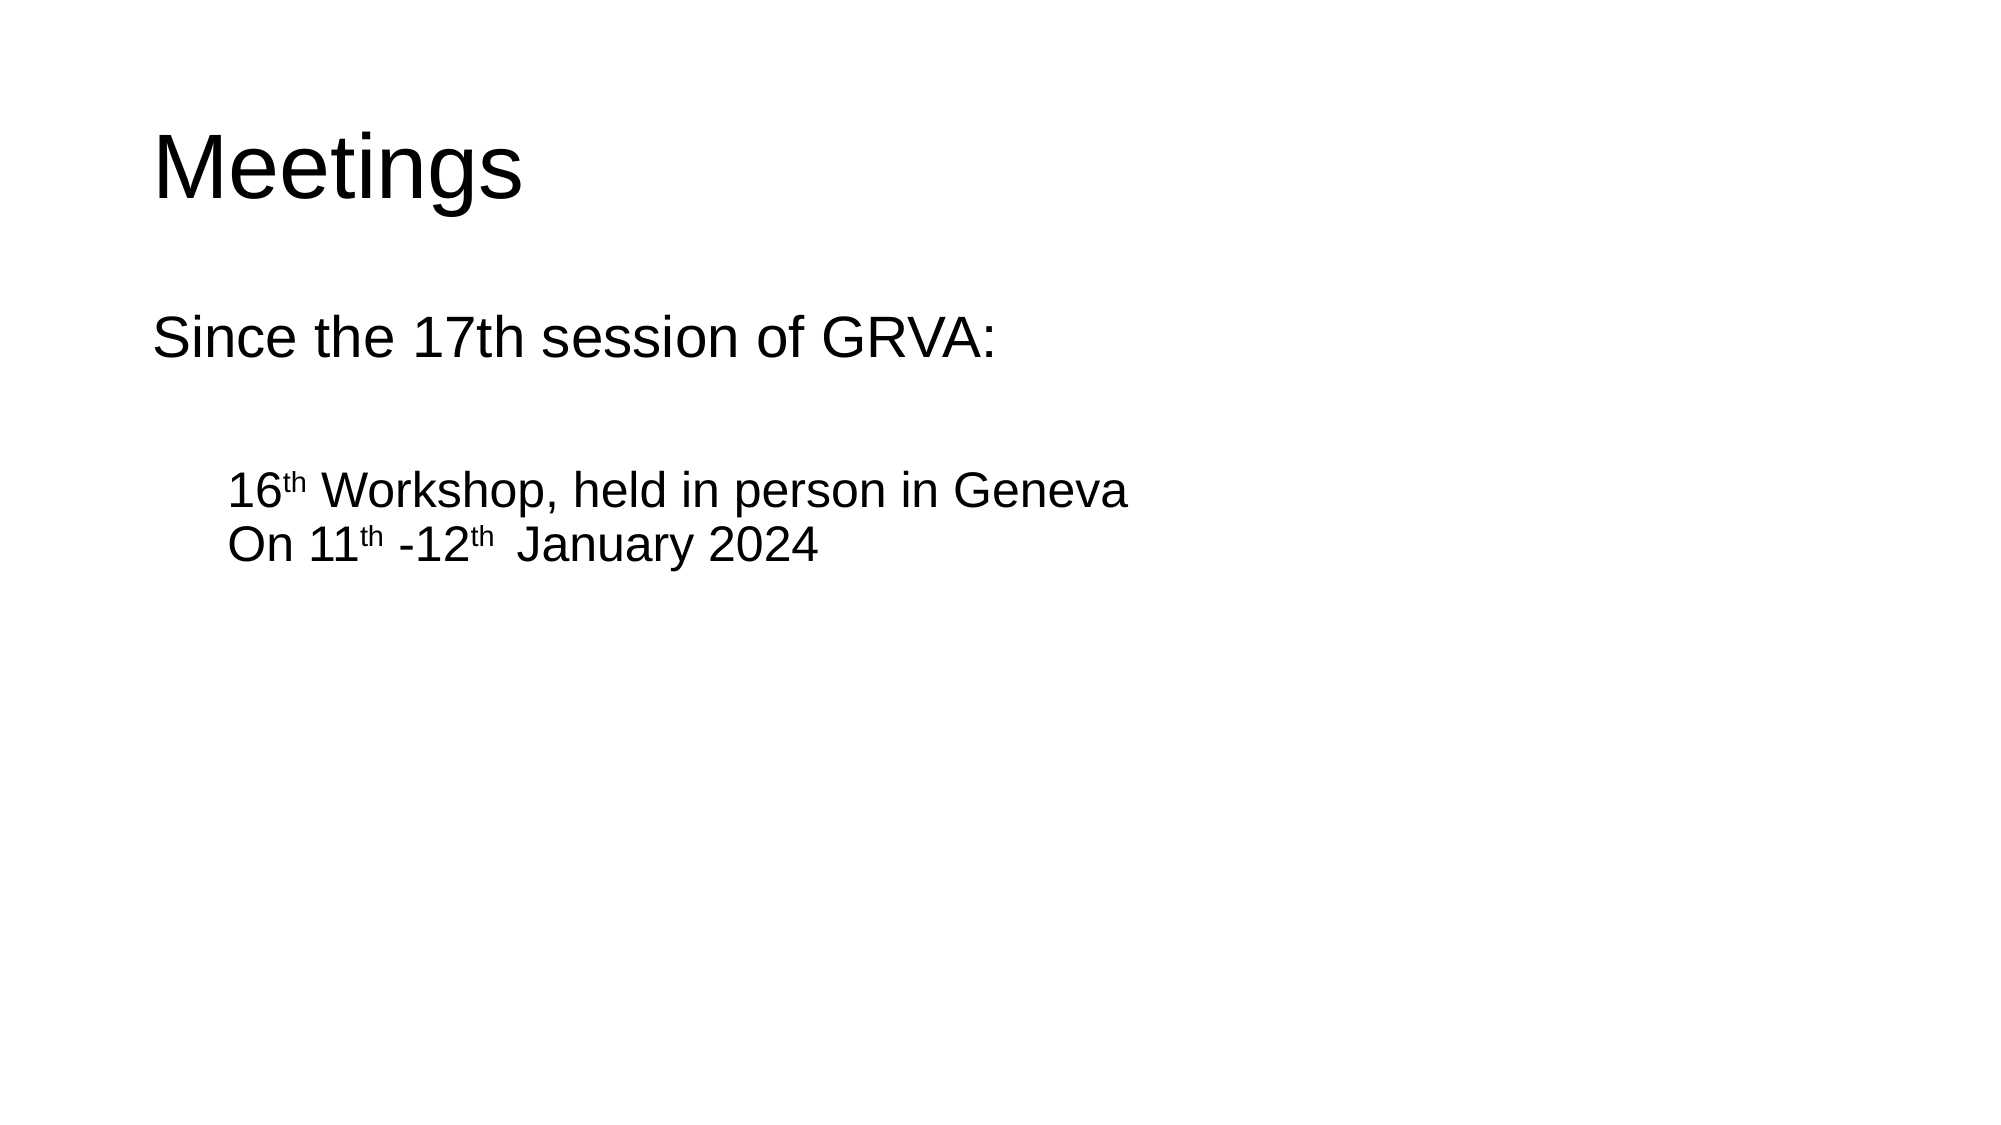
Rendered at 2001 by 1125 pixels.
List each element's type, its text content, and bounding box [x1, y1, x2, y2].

title Meetings [137, 59, 1863, 278]
list Since the 17th session of GRVA: 16th Workshop, held in person in Geneva On 11th -12th January 2024 [137, 299, 1863, 1014]
